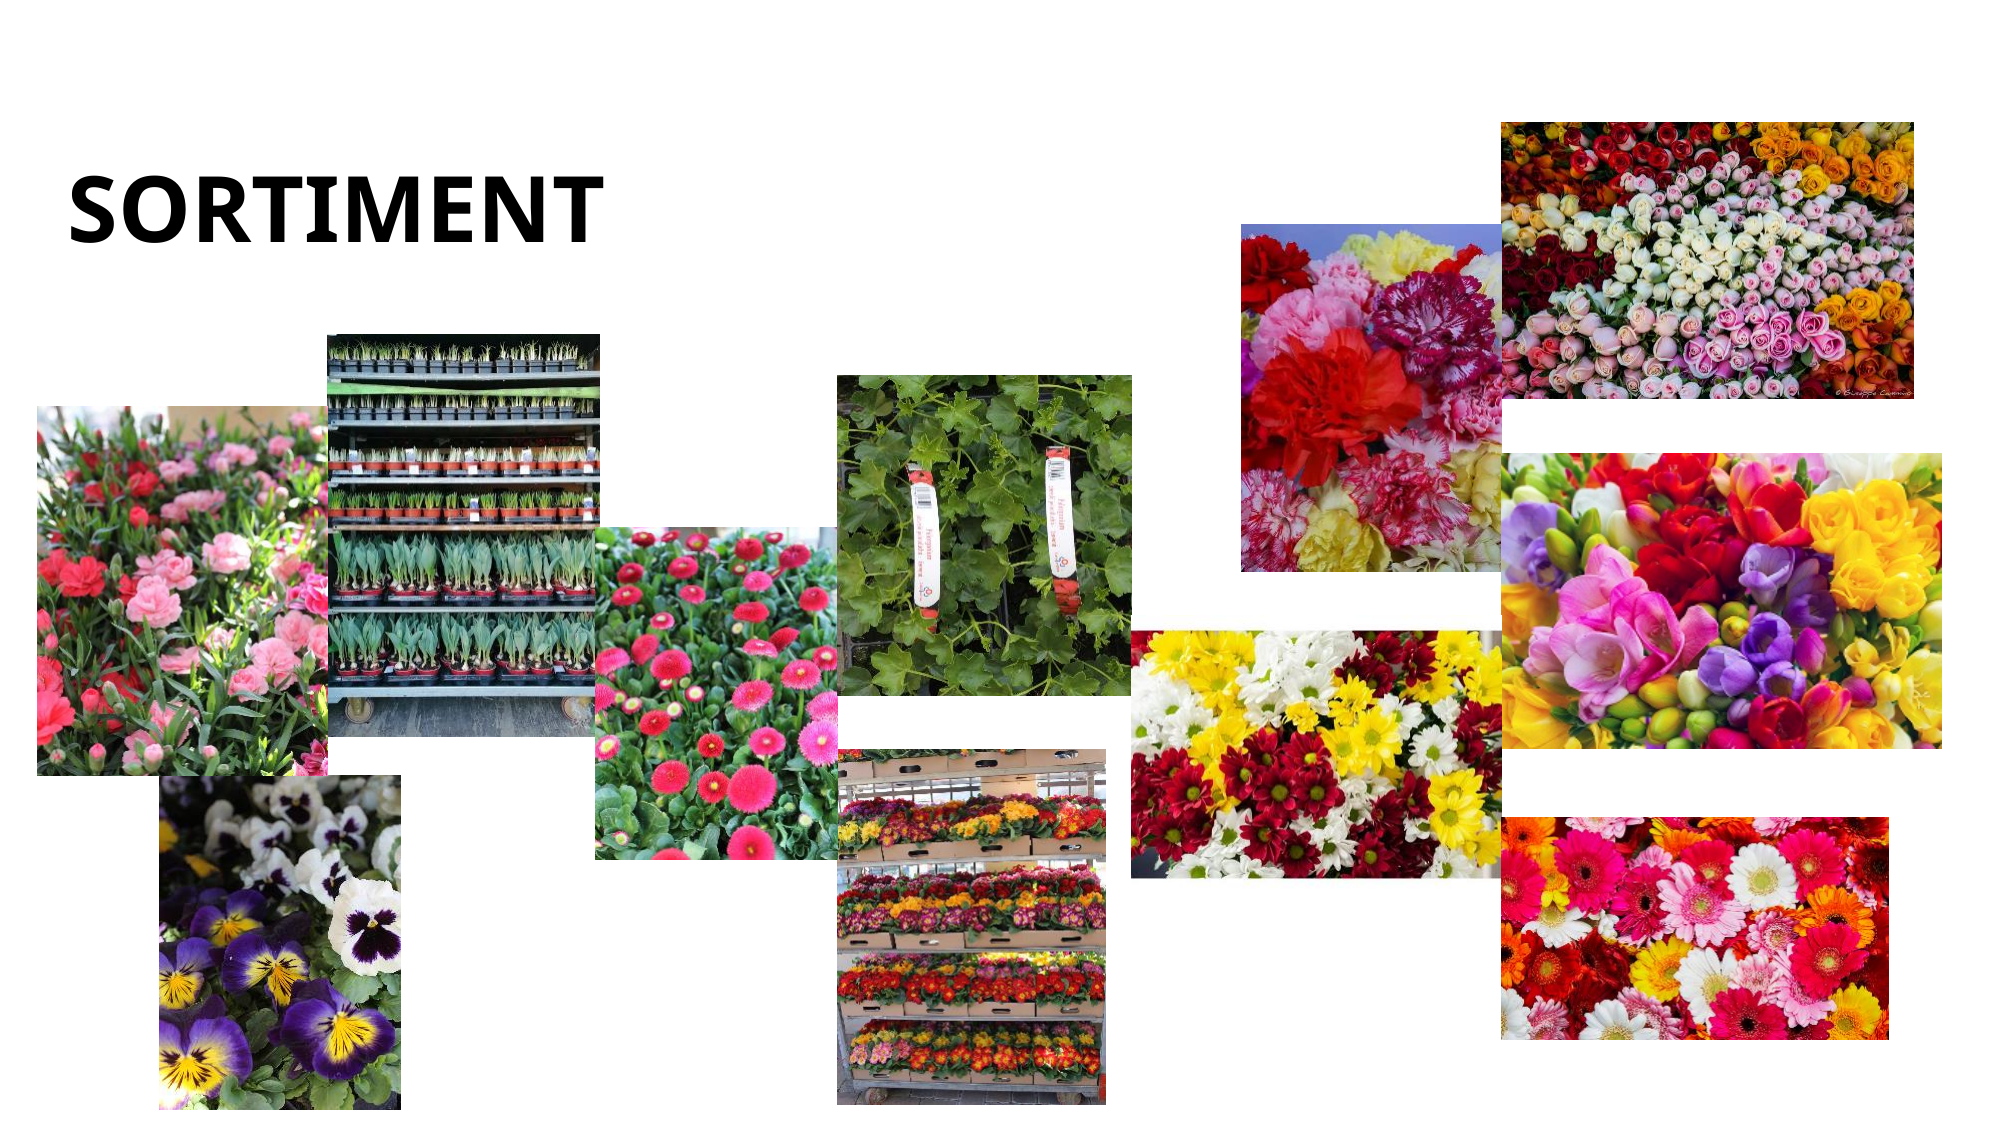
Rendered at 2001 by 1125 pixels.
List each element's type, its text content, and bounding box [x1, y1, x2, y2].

picture [37, 406, 401, 1110]
title SORTIMENT [52, 104, 1778, 322]
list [327, 334, 611, 737]
picture [595, 122, 1942, 1105]
